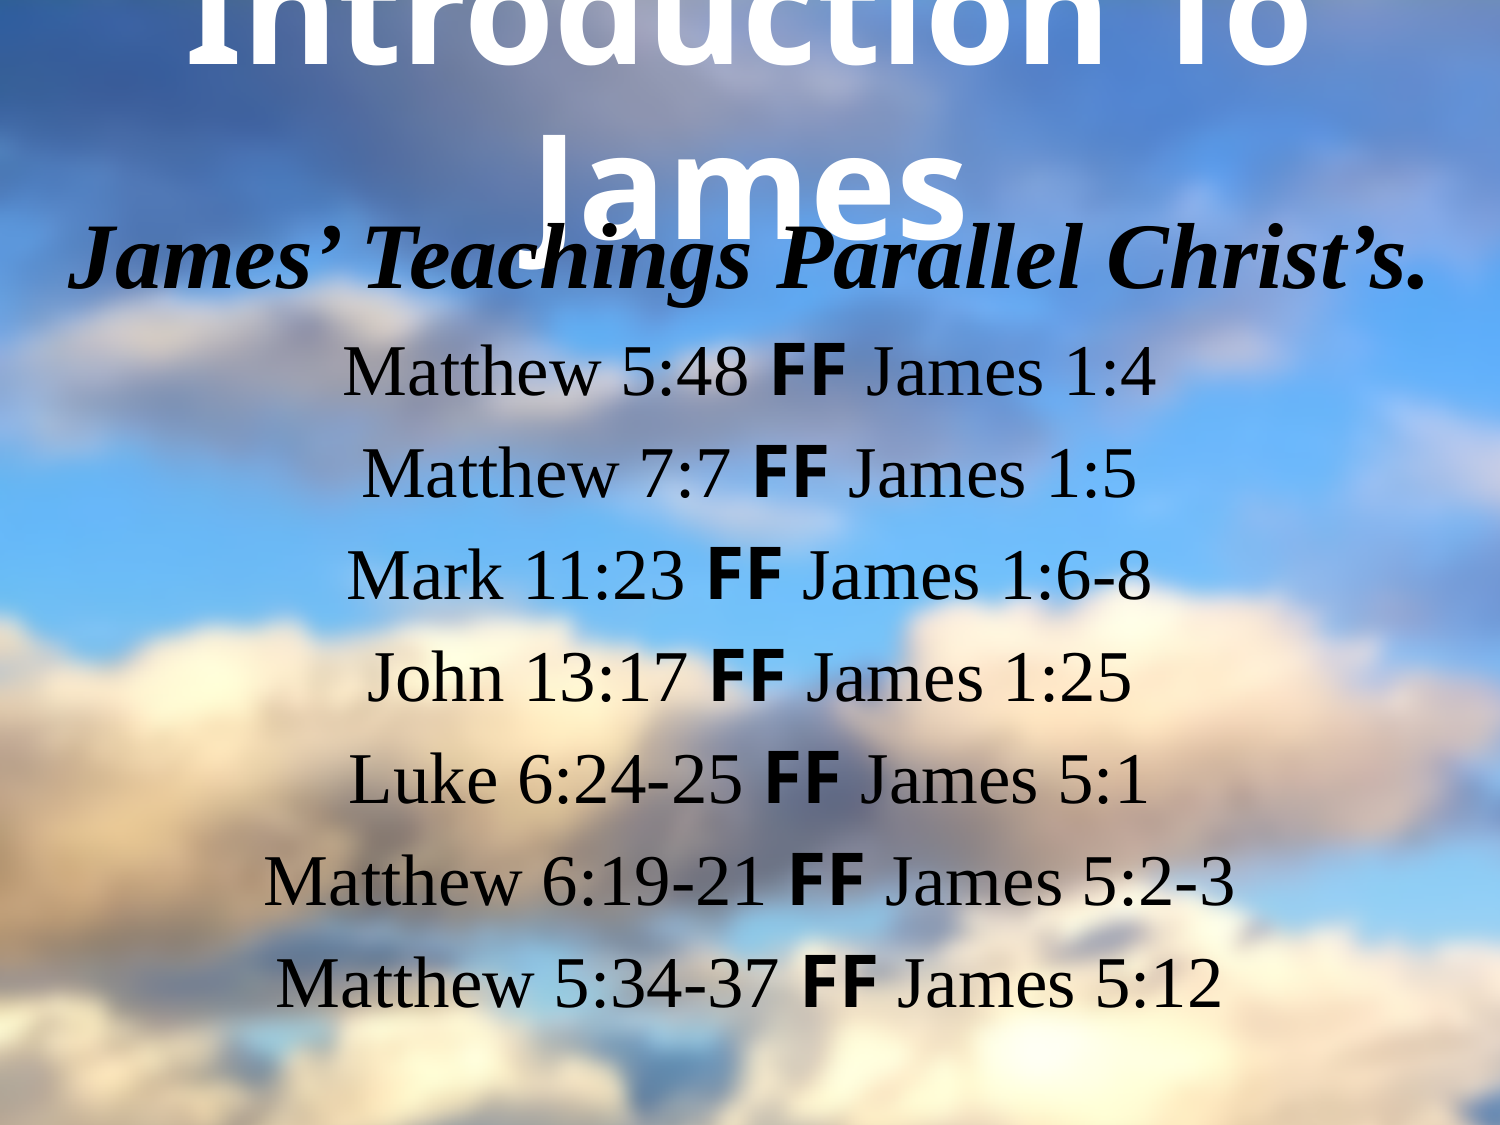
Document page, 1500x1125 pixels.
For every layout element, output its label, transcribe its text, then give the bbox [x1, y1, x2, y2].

subtitle James’ Teachings Parallel Christ’s. Matthew 5:48 FF James 1:4 Matthew 7:7 FF James 1:5 Mark 11:23 FF James 1:6-8 John 13:17 FF James 1:25 Luke 6:24-25 FF James 5:1 Matthew 6:19-21 FF James 5:2-3 Matthew 5:34-37 FF James 5:12 [24, 187, 1476, 1076]
picture [0, 0, 1500, 1125]
title Introduction To James [24, 0, 1476, 187]
